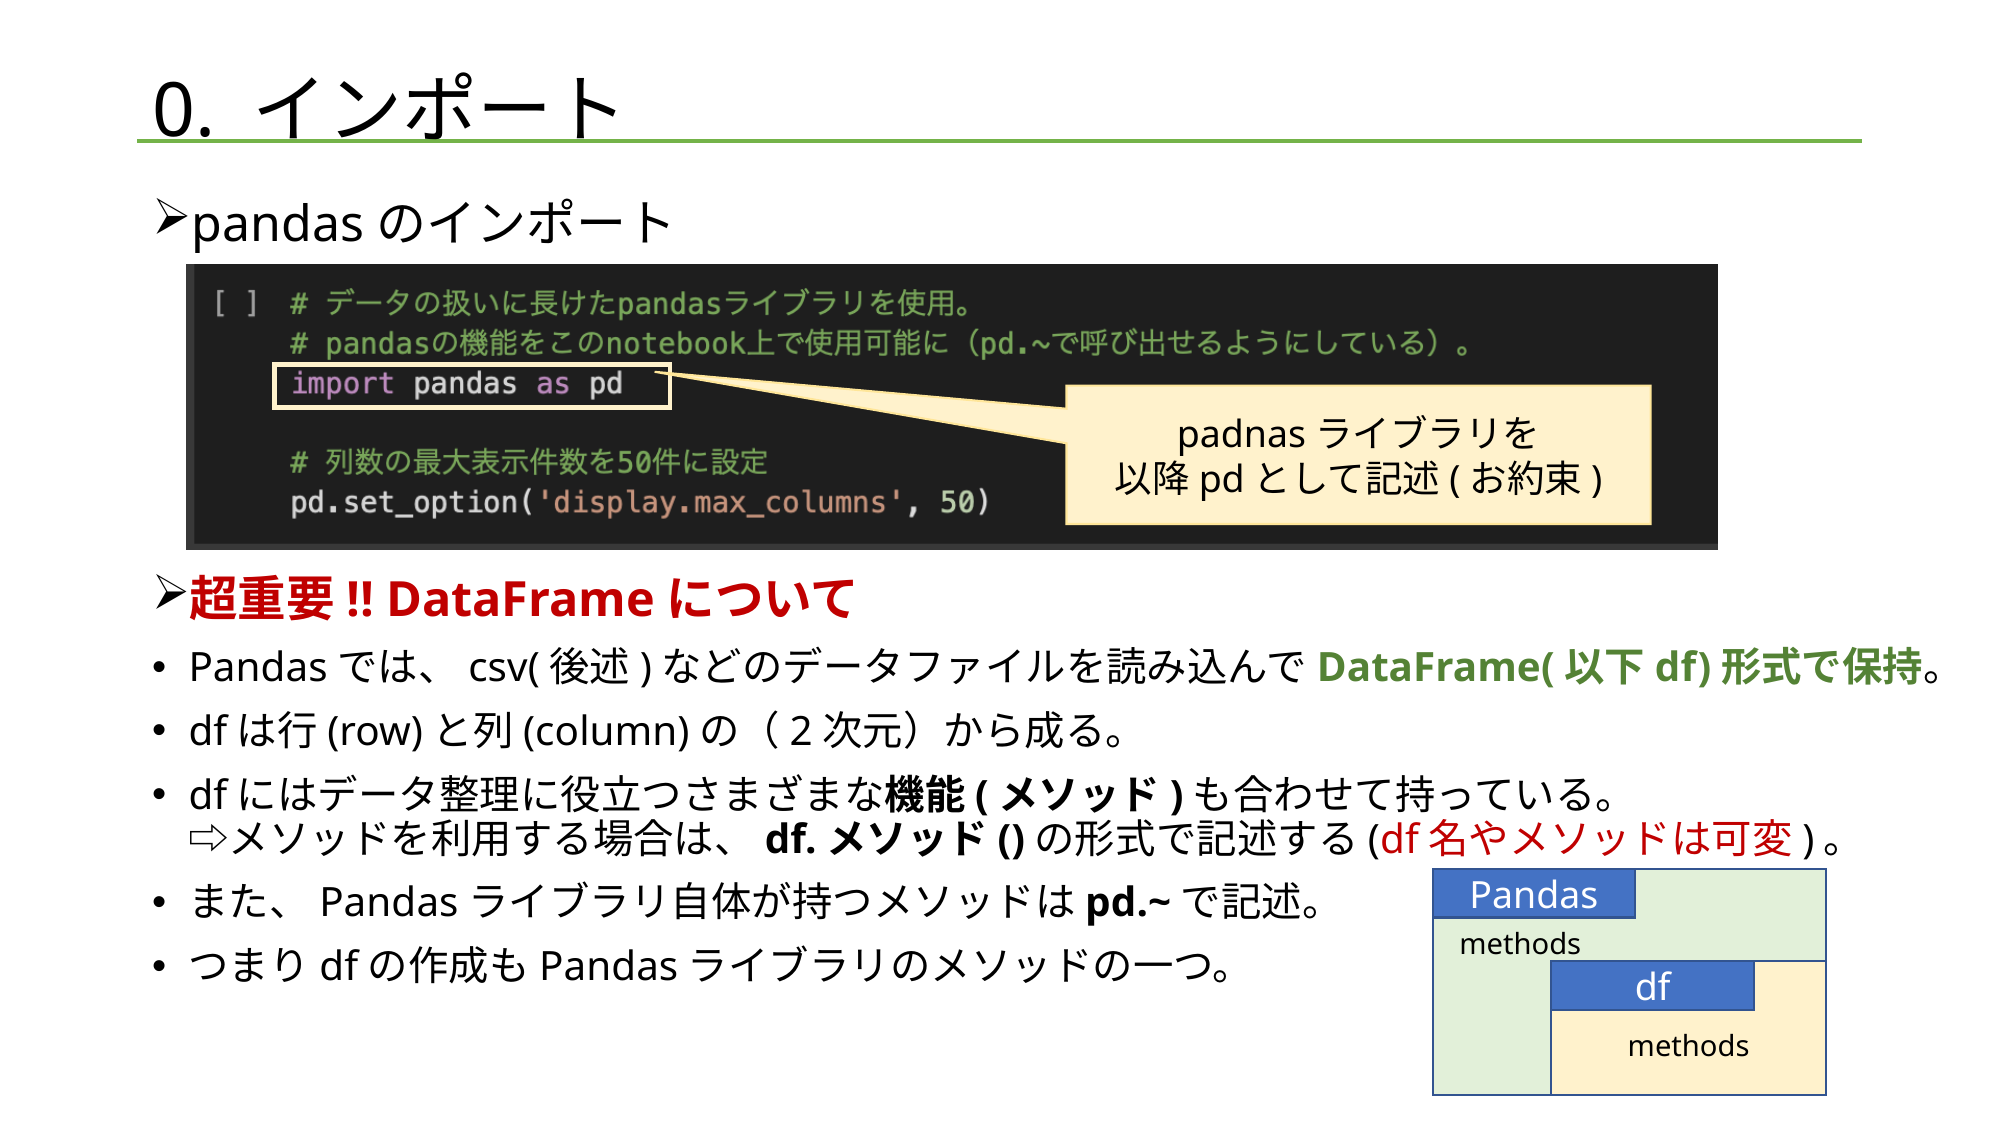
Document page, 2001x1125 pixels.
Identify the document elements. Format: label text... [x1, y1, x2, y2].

text_box 超重要!! DataFrameについて Pandasでは、csv(後述)などのデータファイルを読み込んでDataFrame(以下df)形式で保持。 dfは行(row)と列(column)の（2次元）から成る。 dfにはデータ整理に役立つさまざまな機能(メソッド)も合わせて持っている。 ⇨メソッドを利用する場合は、df.メソッド()の形式で記述する(df名やメソッドは可変)。 また、Pandasライブラリ自体が持つメソッドはpd.~で記述。 つまりdfの作成もPandasライブラリのメソッドの一つ。 [137, 566, 1939, 1033]
title 0. インポート [137, 59, 1863, 165]
list pandasのインポート [137, 191, 1939, 265]
picture [186, 264, 1718, 550]
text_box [1411, 868, 1827, 1095]
